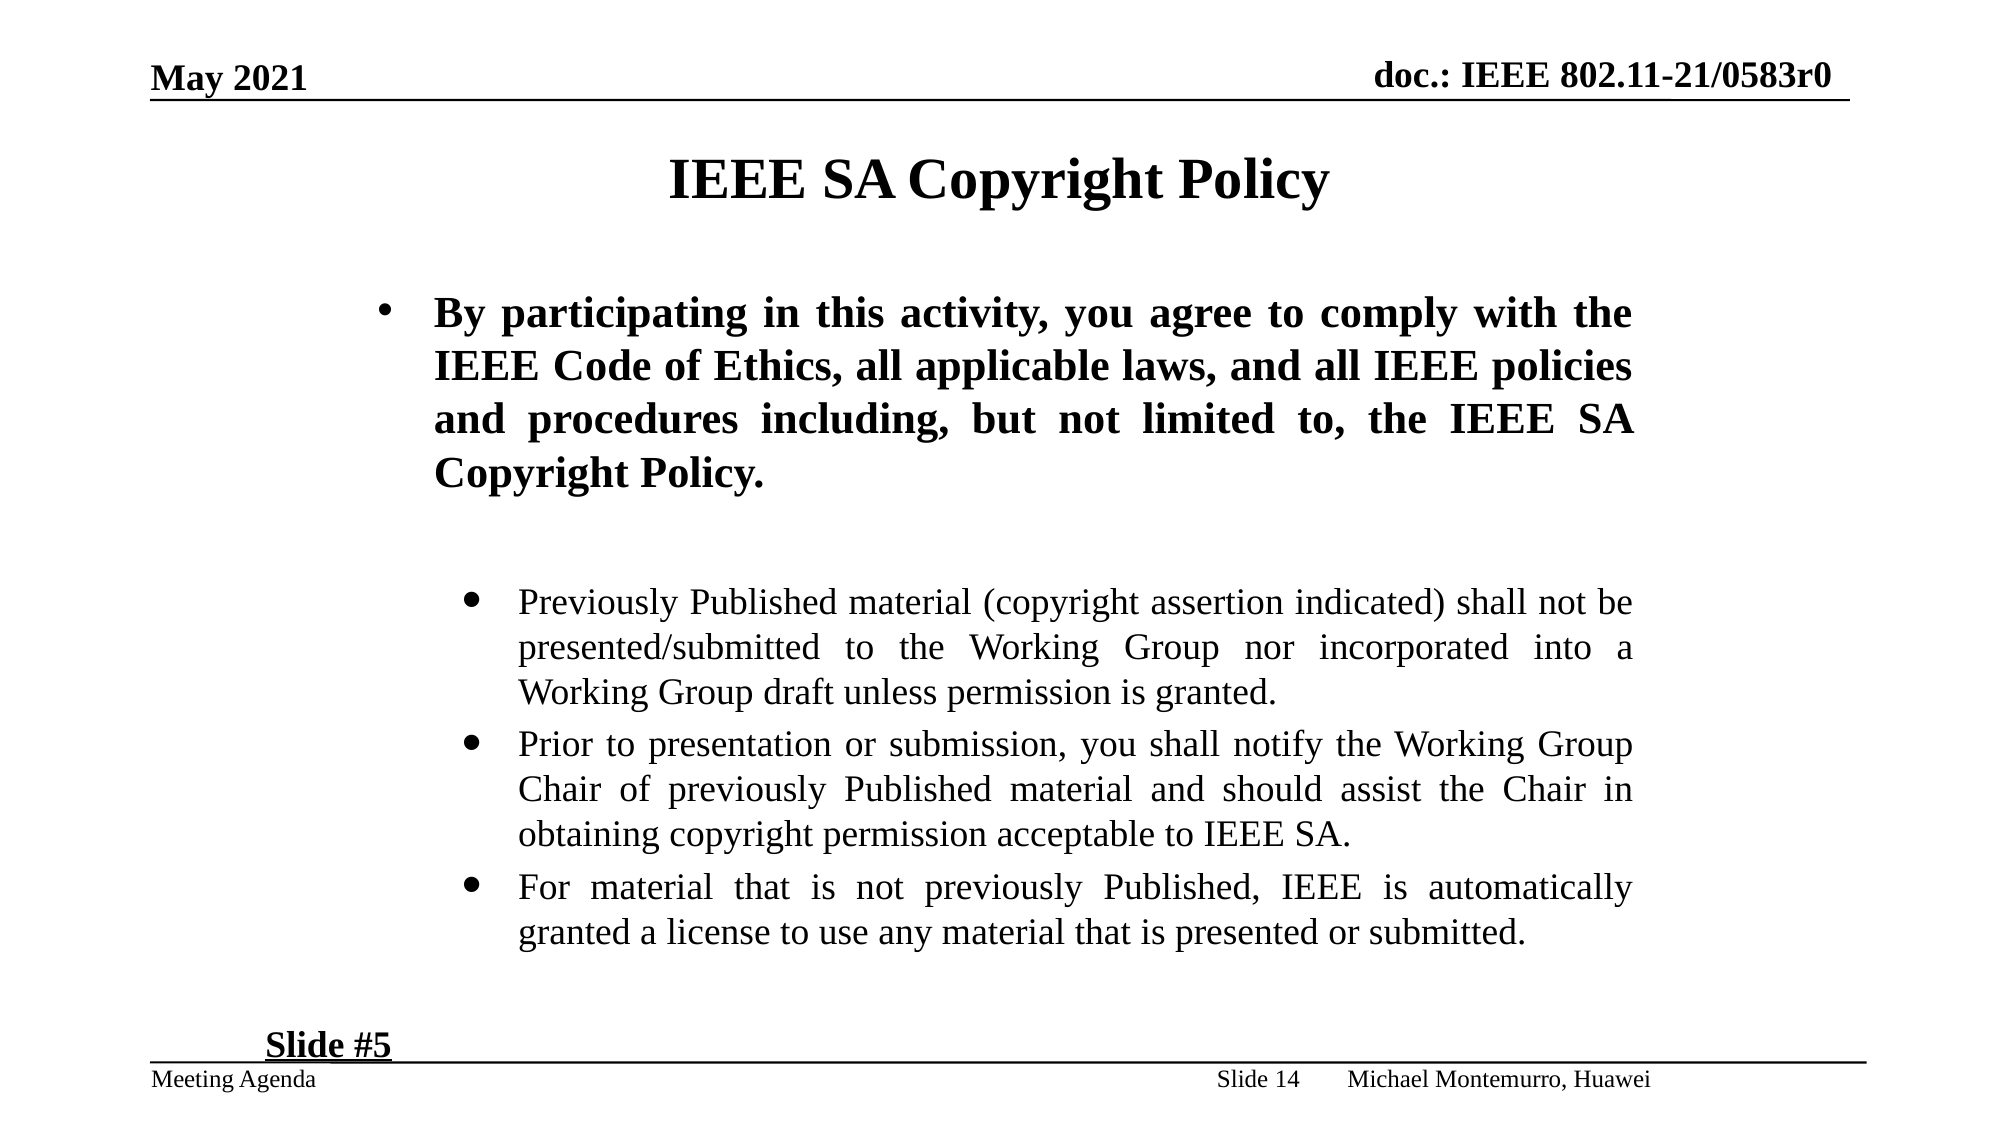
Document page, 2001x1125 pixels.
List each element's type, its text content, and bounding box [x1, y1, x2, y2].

footer Michael Montemurro, Huawei [1237, 1061, 1652, 1093]
slide_number Slide 14 [1216, 1061, 1237, 1093]
list By participating in this activity, you agree to comply with the IEEE Code of Ethics, all applicable laws, and all IEEE policies and procedures including, but not limited to, the IEEE SA Copyright Policy. Previously Published material (copyright assertion indicated) shall not be presented/submitted to the Working Group nor incorporated into a Working Group draft unless permission is granted. Prior to presentation or submission, you shall notify the Working Group Chair of previously Published material and should assist the Chair in obtaining copyright permission acceptable to IEEE SA. For material that is not previously Published, IEEE is automatically granted a license to use any material that is presented or submitted. [362, 275, 1650, 1038]
text_box Slide #5 [250, 1012, 407, 1073]
text_box IEEE SA Copyright Policy [362, 87, 1638, 263]
